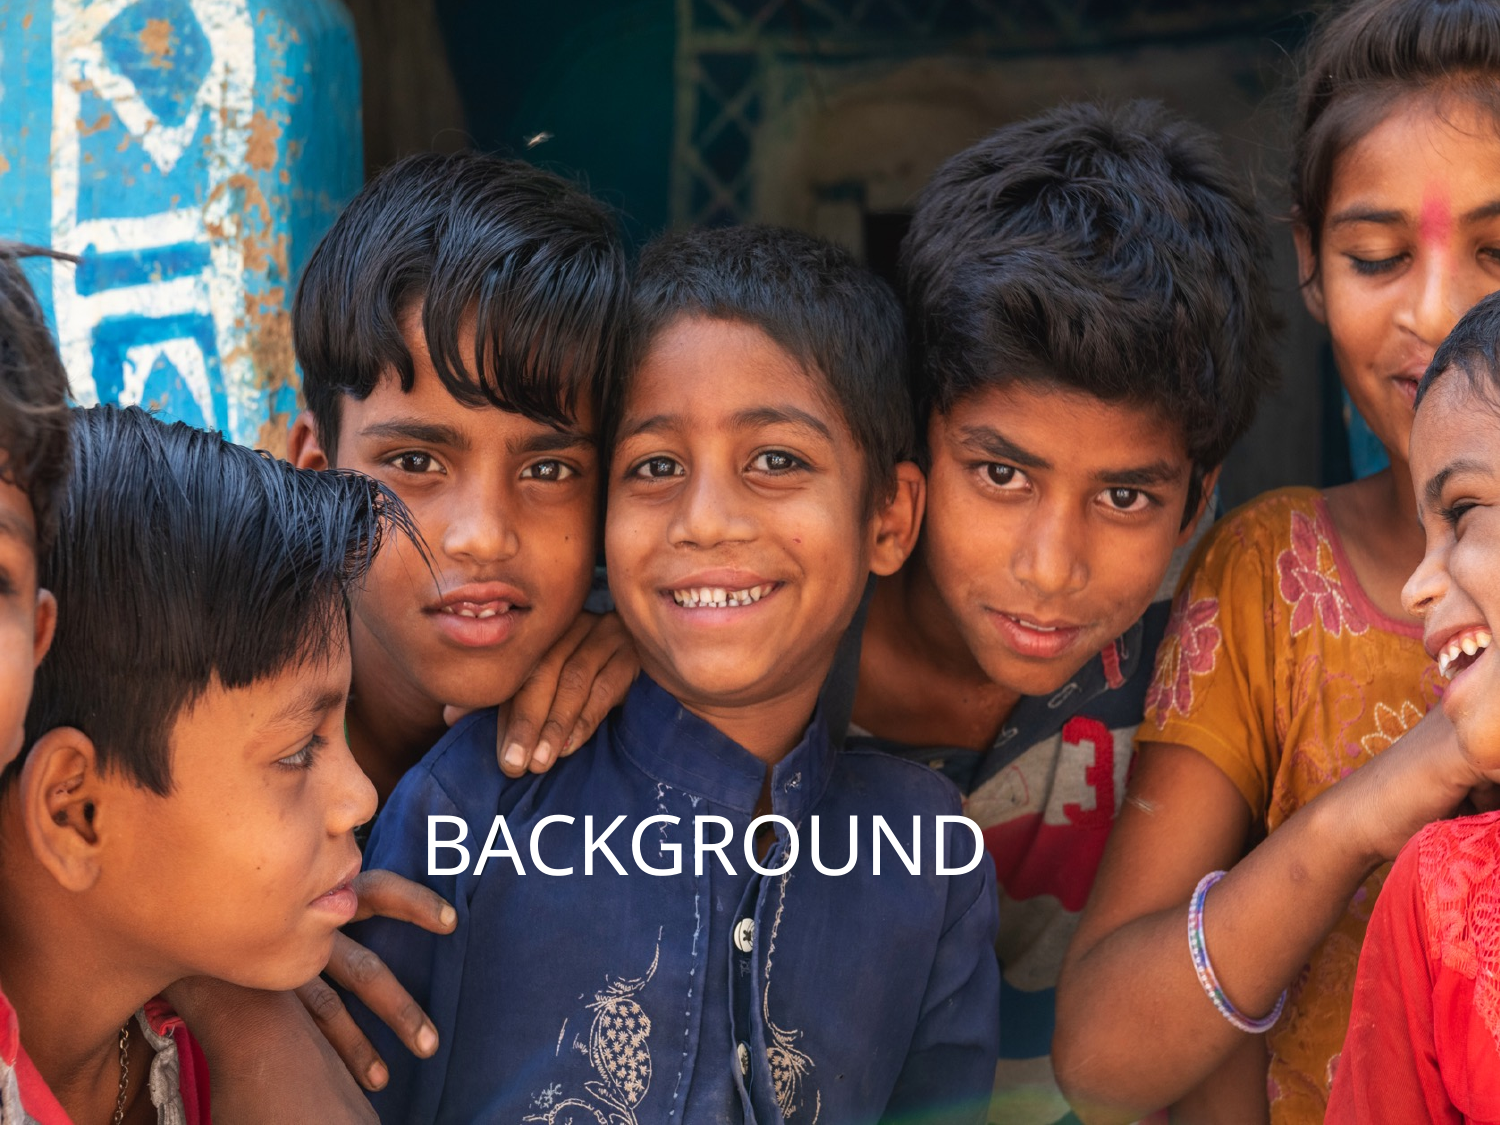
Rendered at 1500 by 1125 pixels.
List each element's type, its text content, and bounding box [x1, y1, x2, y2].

picture [0, 0, 1500, 1125]
title Background [404, 758, 1500, 927]
